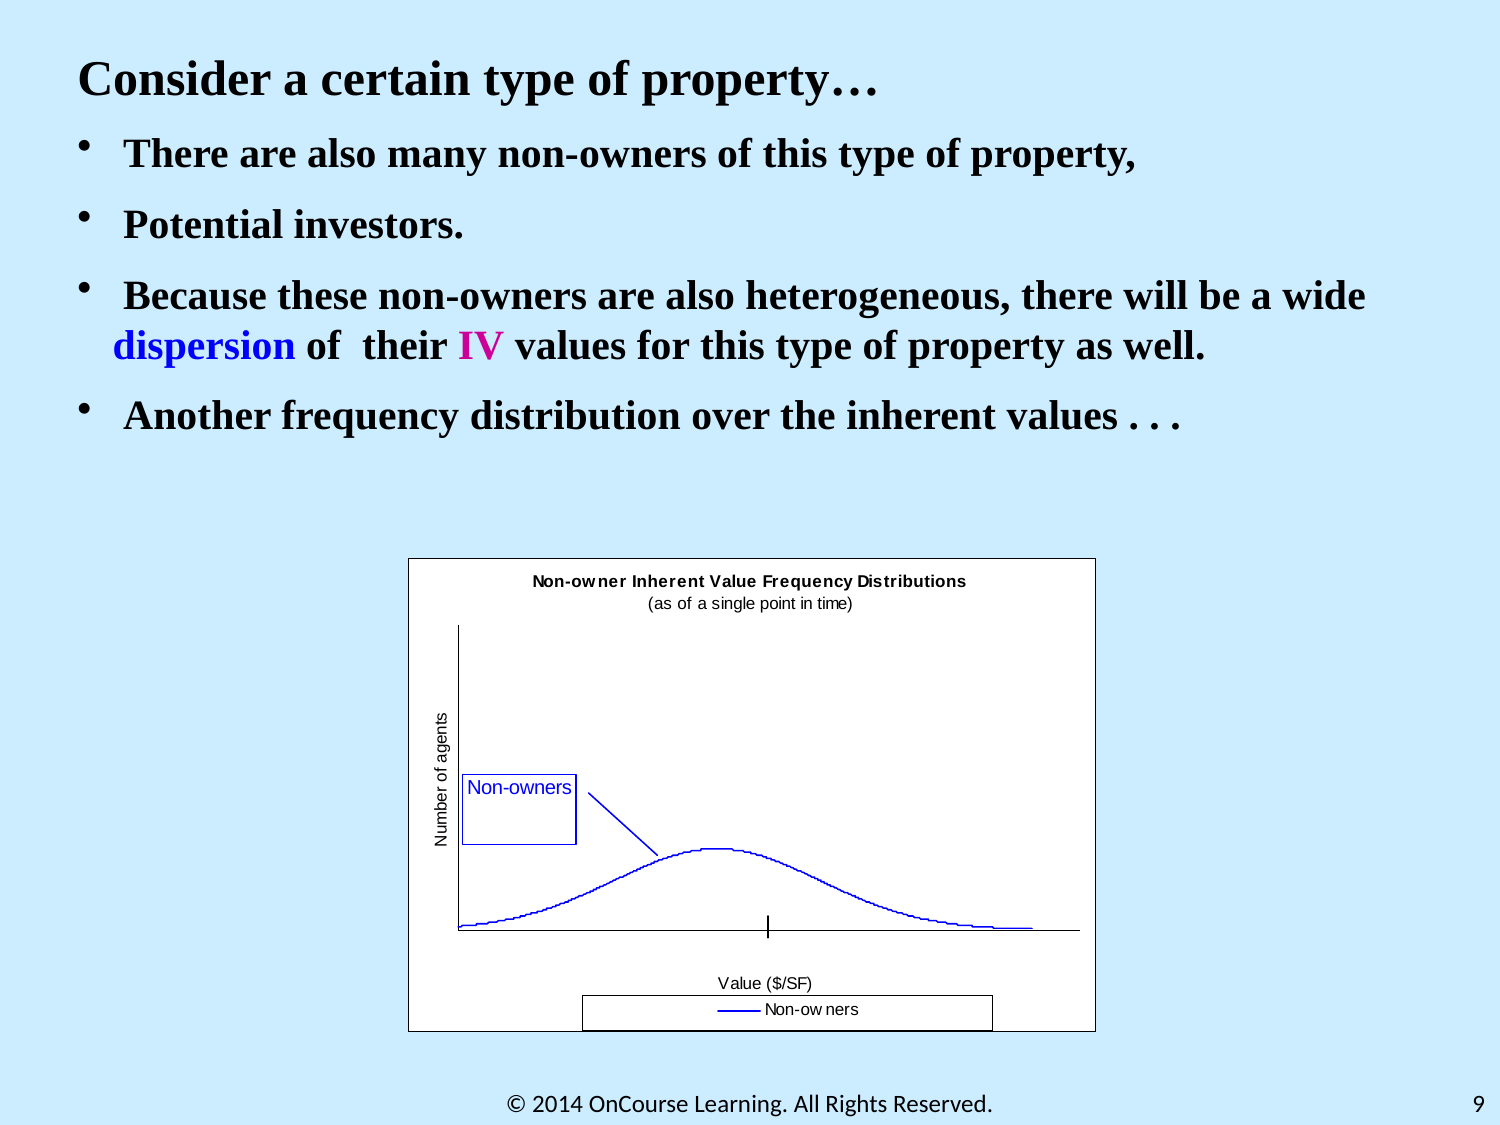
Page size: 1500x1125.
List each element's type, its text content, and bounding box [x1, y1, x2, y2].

footer © 2014 OnCourse Learning. All Rights Reserved. [450, 1050, 1050, 1125]
picture [399, 549, 1105, 1039]
slide_number 9 [1200, 1050, 1500, 1125]
text_box Consider a certain type of property… There are also many non-owners of this type of property, Potential investors. Because these non-owners are also heterogeneous, there will be a wide dispersion of their IV values for this type of property as well. Another frequency distribution over the inherent values . . . [62, 37, 1438, 446]
